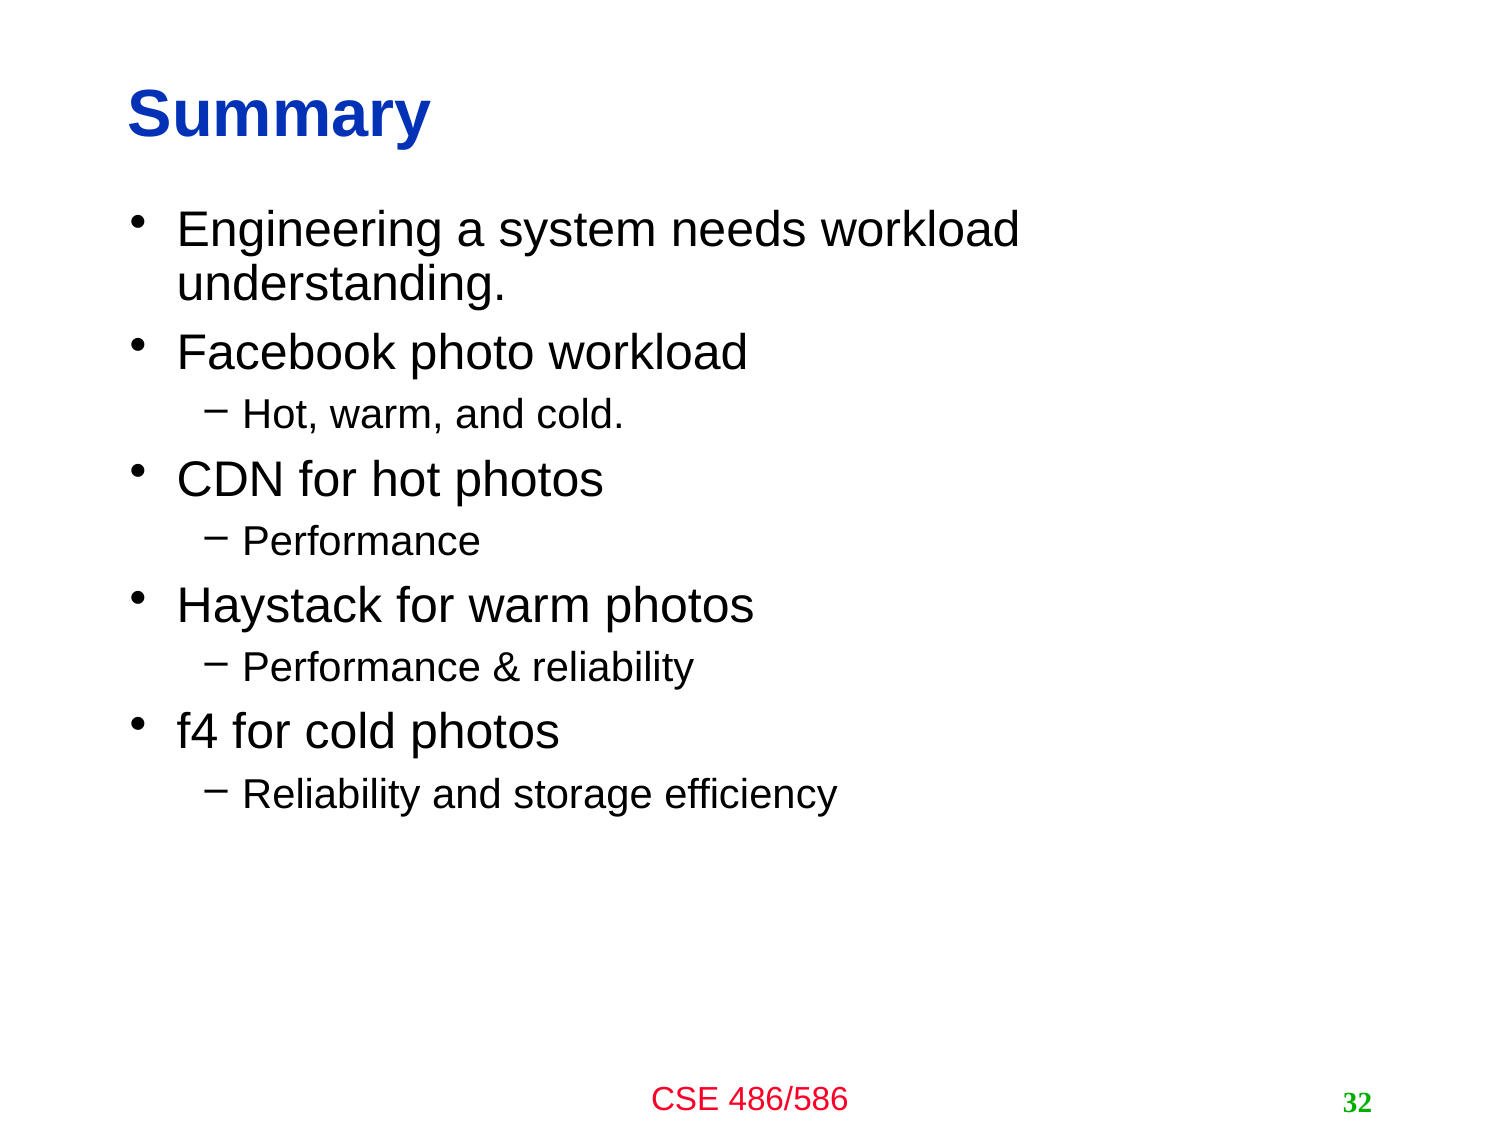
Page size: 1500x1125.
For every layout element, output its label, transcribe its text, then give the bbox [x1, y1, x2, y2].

slide_number 32 [1074, 1076, 1388, 1125]
list Engineering a system needs workload understanding. Facebook photo workload Hot, warm, and cold. CDN for hot photos Performance Haystack for warm photos Performance & reliability f4 for cold photos Reliability and storage efficiency [114, 195, 1376, 1005]
title Summary [112, 53, 1310, 176]
